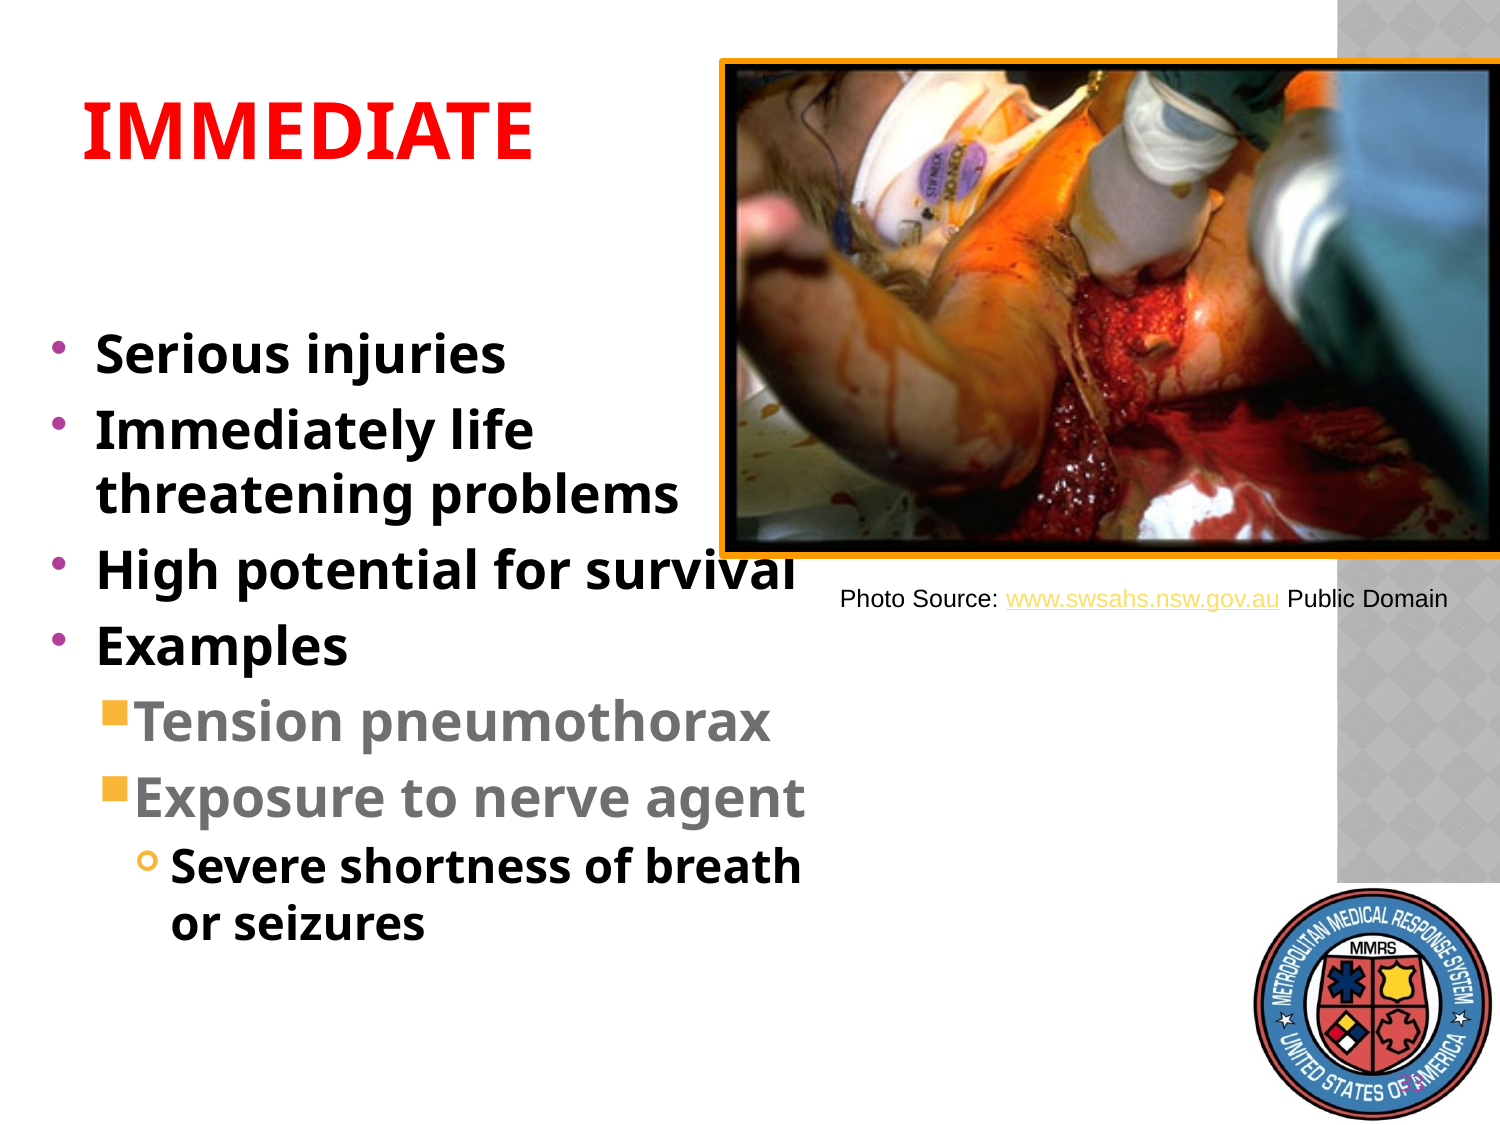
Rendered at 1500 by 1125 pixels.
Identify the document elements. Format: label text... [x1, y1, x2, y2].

list Serious injuries Immediately life threatening problems High potential for survival Examples Tension pneumothorax Exposure to nerve agent Severe shortness of breath or seizures [37, 312, 838, 1056]
title Immediate [75, 45, 1425, 175]
picture [1245, 883, 1500, 1125]
text_box Photo Source: www.swsahs.nsw.gov.au Public Domain [824, 575, 1500, 620]
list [724, 63, 1500, 553]
slide_number 33 [1074, 1025, 1425, 1100]
